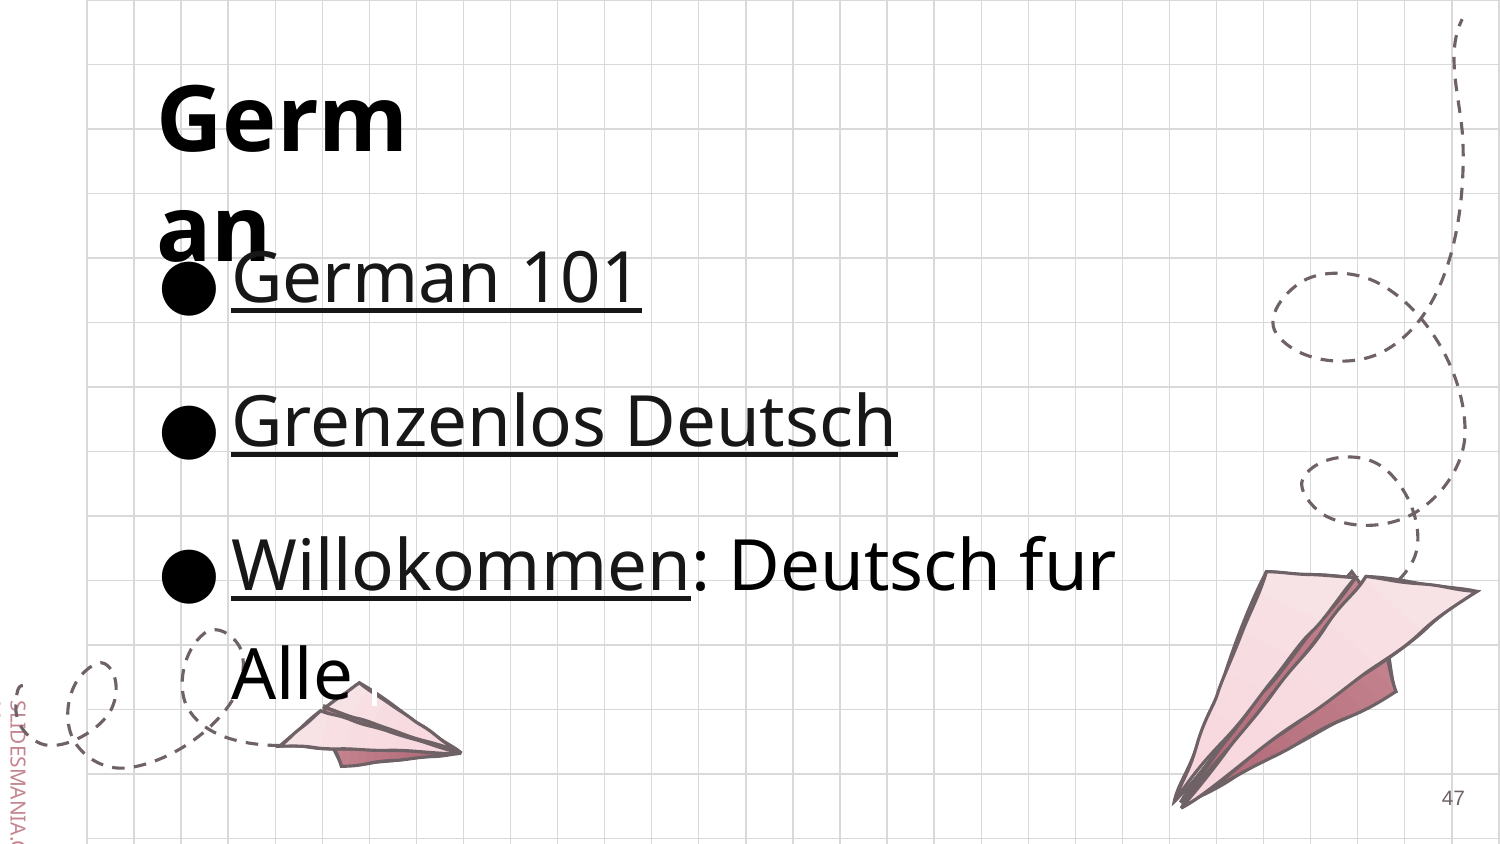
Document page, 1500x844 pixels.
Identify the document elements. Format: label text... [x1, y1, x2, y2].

slide_number ‹#› [1389, 764, 1480, 830]
title German [141, 45, 441, 156]
list German 101 Grenzenlos Deutsch Willokommen: Deutsch fur Alle [141, 201, 1240, 644]
